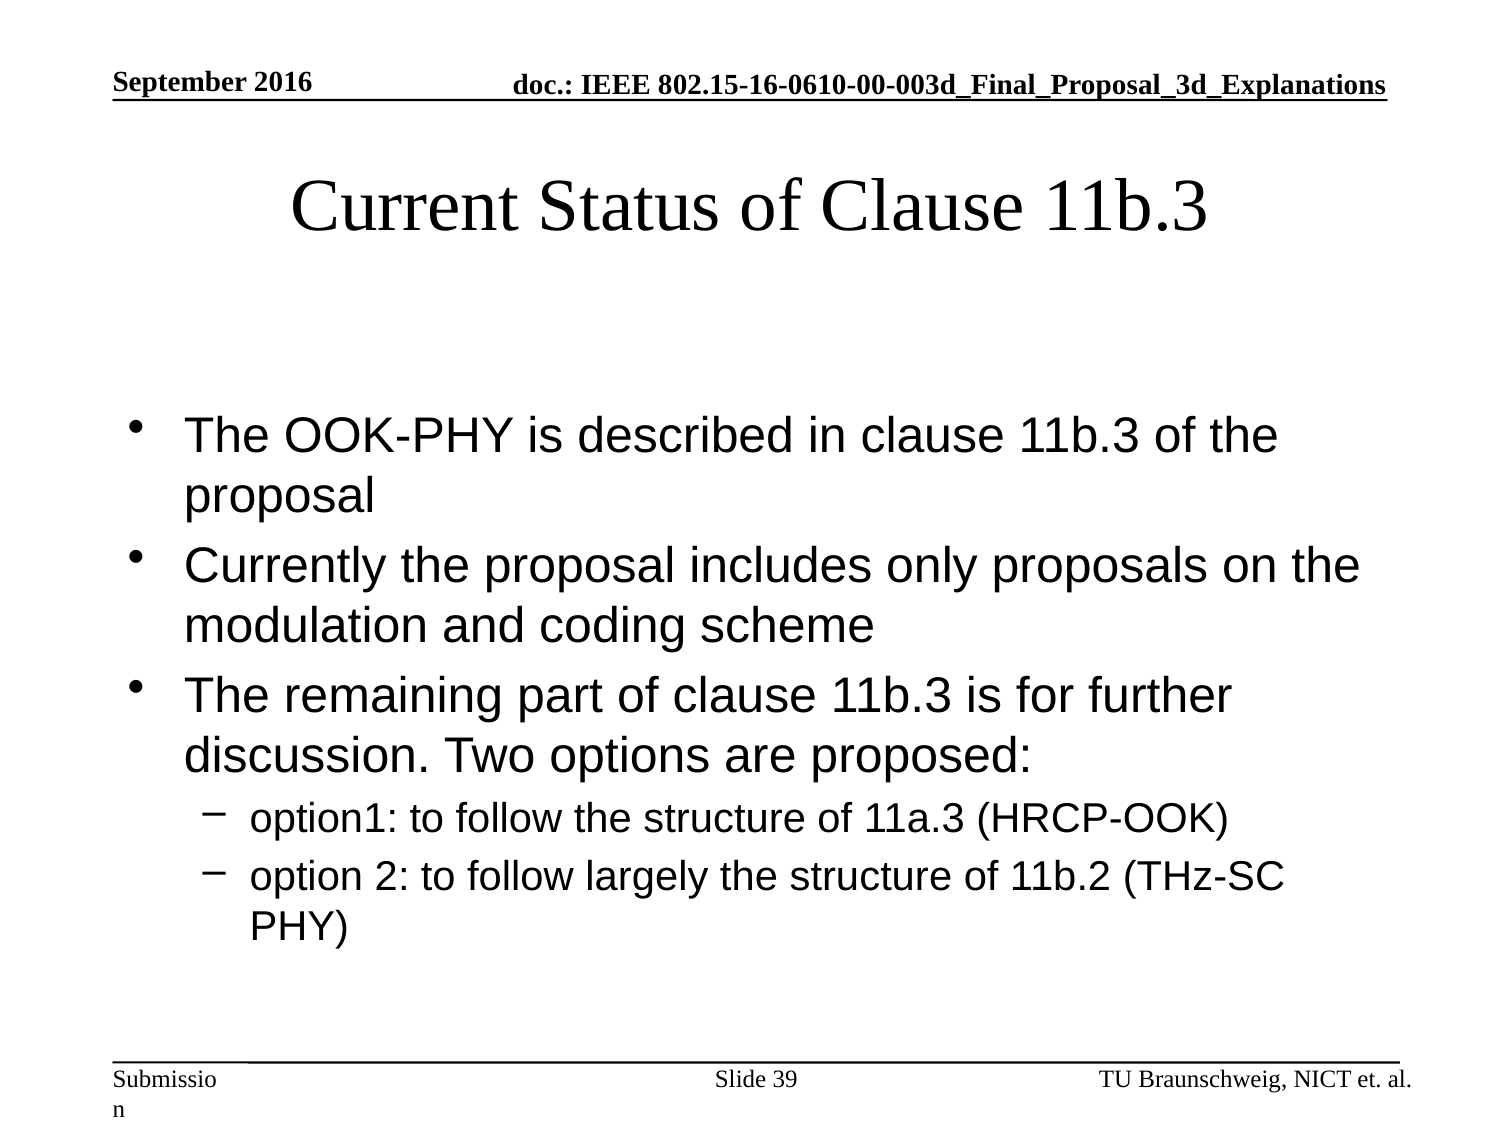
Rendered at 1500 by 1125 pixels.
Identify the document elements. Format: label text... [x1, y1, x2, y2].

slide_number Slide 39 [712, 1061, 800, 1093]
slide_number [112, 61, 376, 98]
list The OOK-PHY is described in clause 11b.3 of the proposal Currently the proposal includes only proposals on the modulation and coding scheme The remaining part of clause 11b.3 is for further discussion. Two options are proposed: option1: to follow the structure of 11a.3 (HRCP-OOK) option 2: to follow largely the structure of 11b.2 (THz-SC PHY) [112, 324, 1388, 1001]
title Current Status of Clause 11b.3 [112, 112, 1388, 288]
footer TU Braunschweig, NICT et. al. [899, 1061, 1413, 1093]
